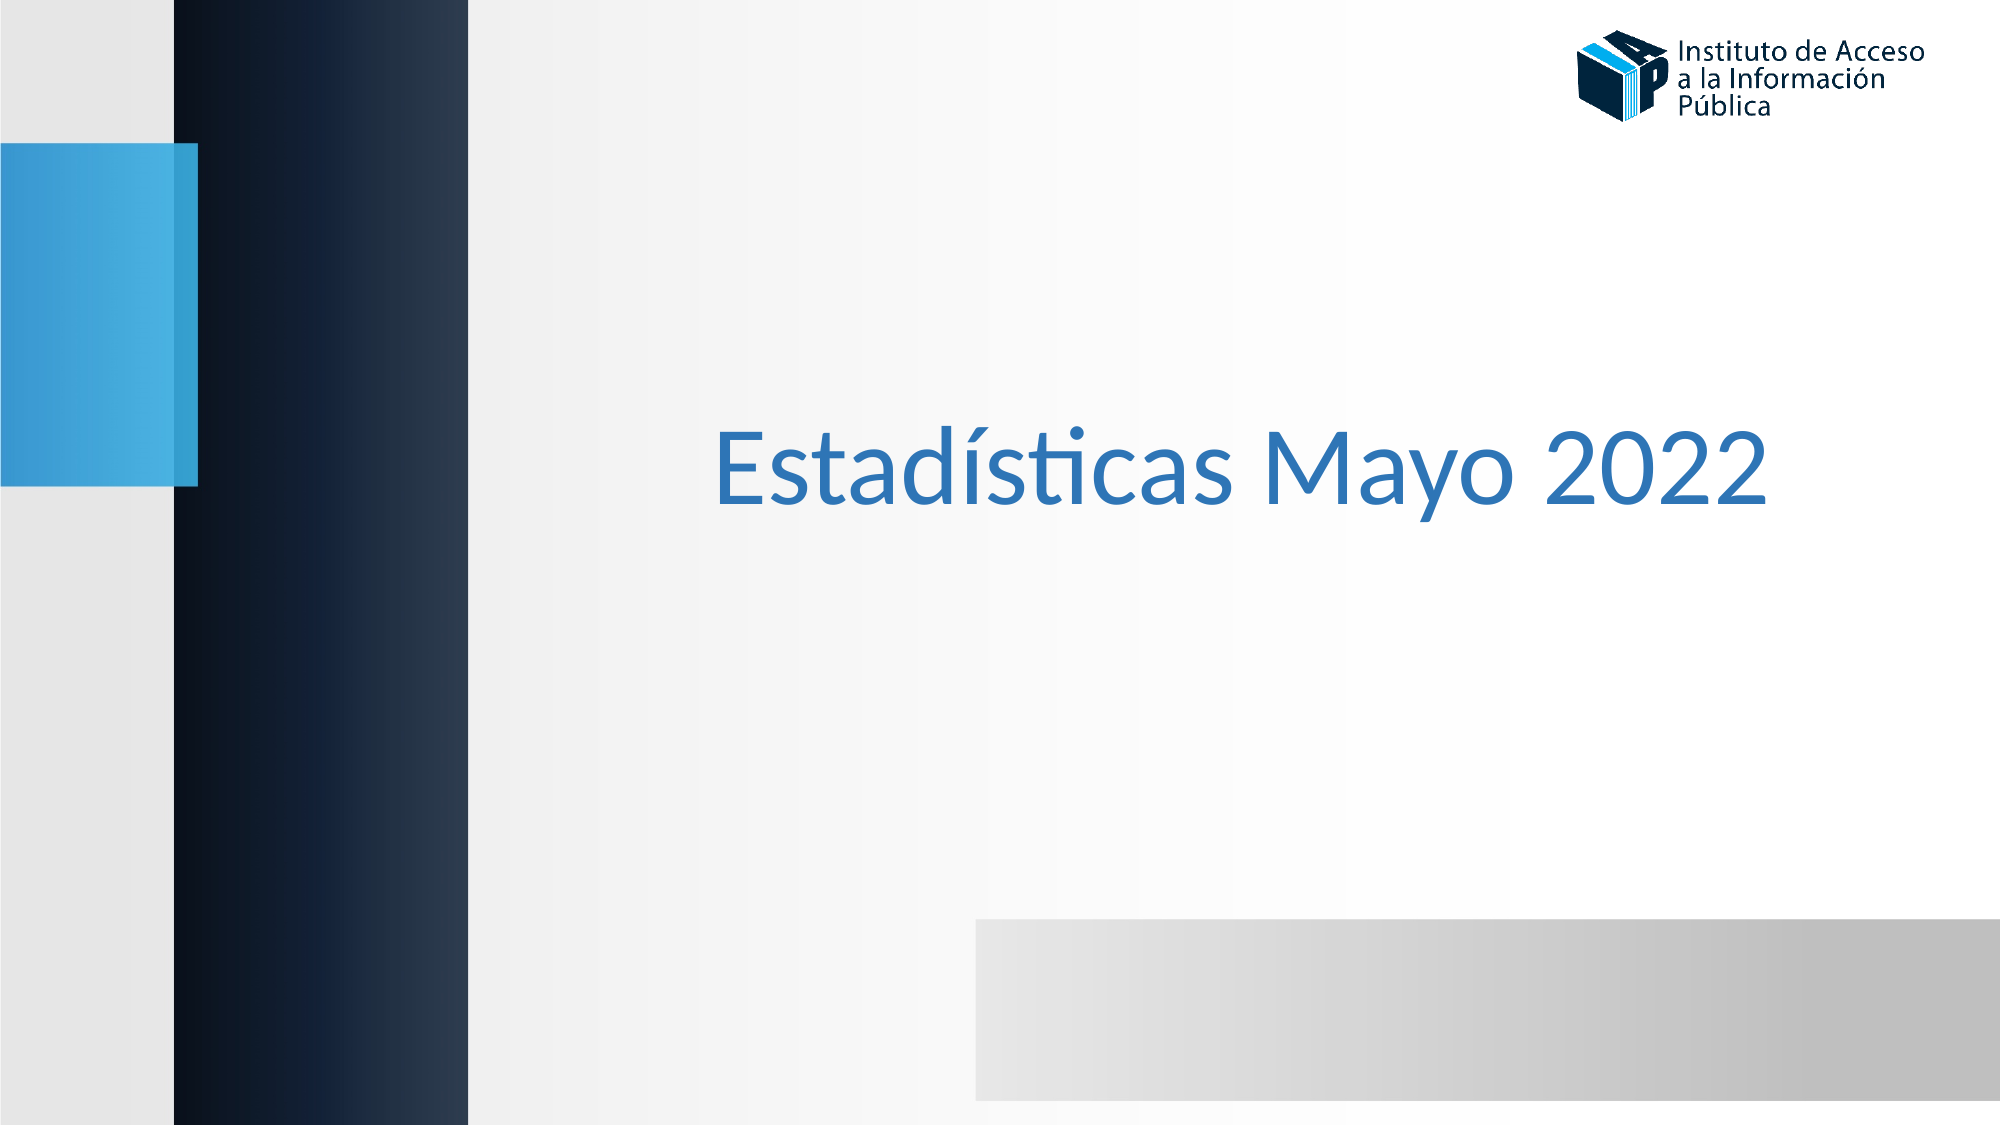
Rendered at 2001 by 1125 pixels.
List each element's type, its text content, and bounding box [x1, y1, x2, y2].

picture [0, 0, 2000, 1125]
text_box Estadísticas Mayo 2022 [600, 384, 1884, 535]
